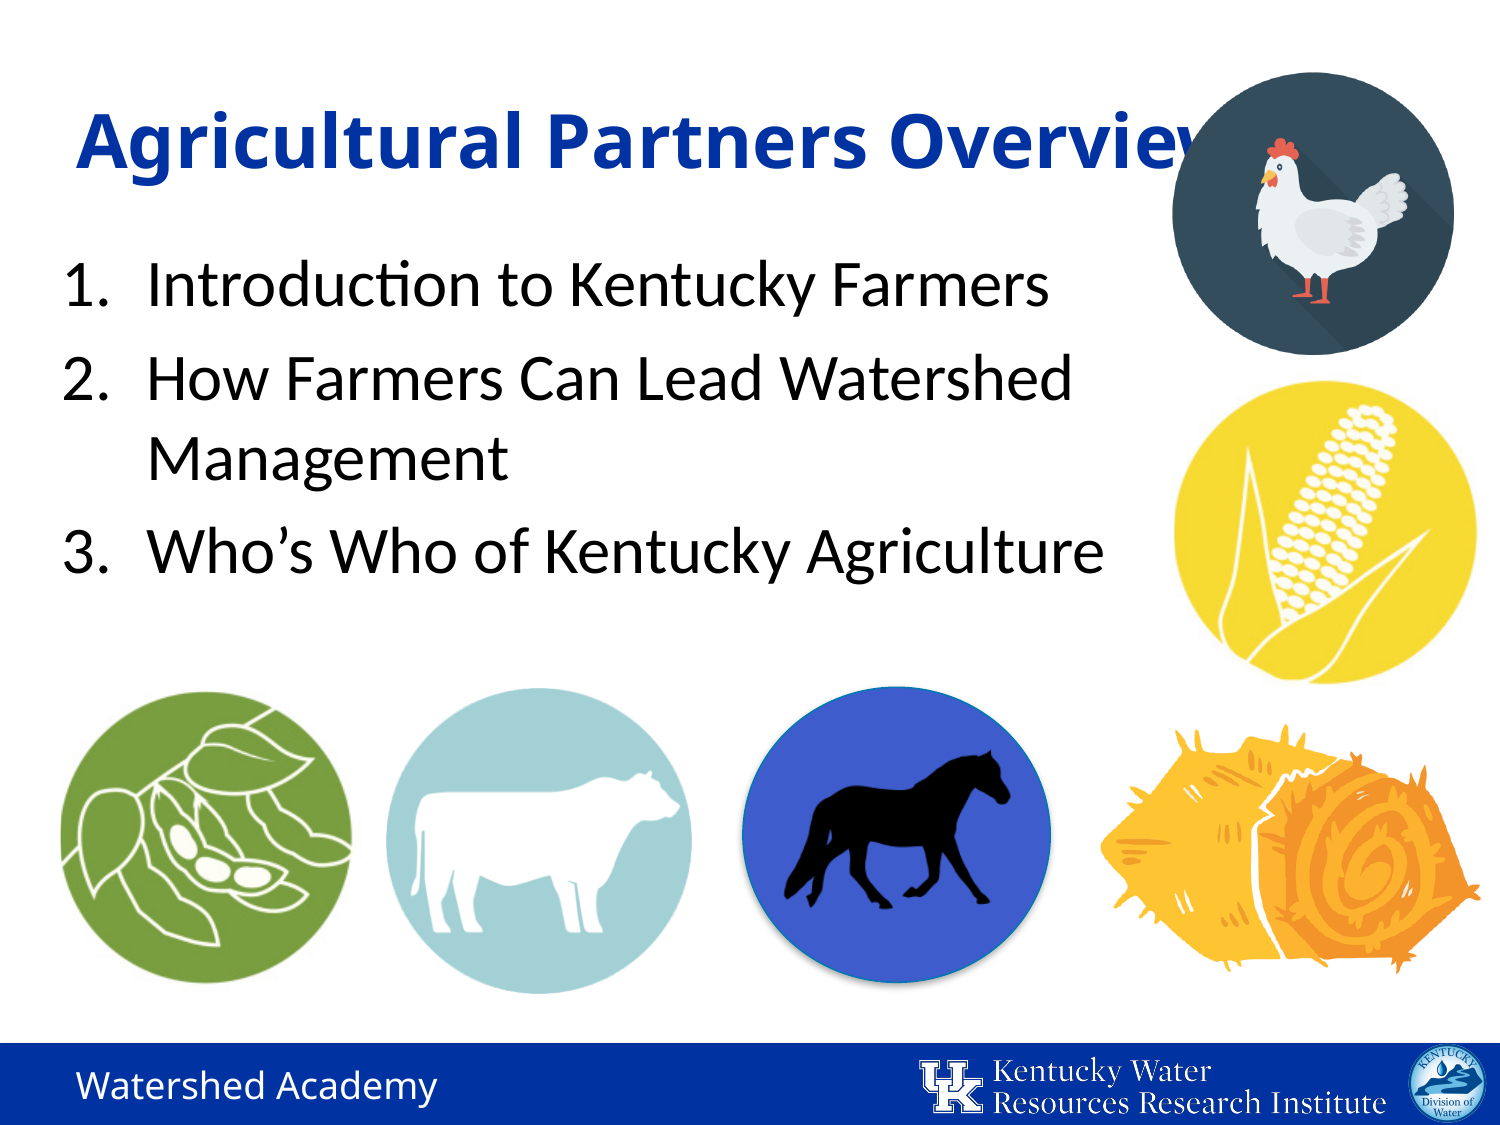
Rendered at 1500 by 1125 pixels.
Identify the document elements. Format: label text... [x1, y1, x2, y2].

picture [909, 59, 1499, 1123]
list Introduction to Kentucky Farmers How Farmers Can Lead Watershed Management Who’s Who of Kentucky Agriculture [46, 232, 1169, 1005]
picture [385, 687, 694, 995]
picture [60, 690, 373, 1006]
title Agricultural Partners Overview [60, 45, 1425, 232]
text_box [742, 687, 1051, 983]
